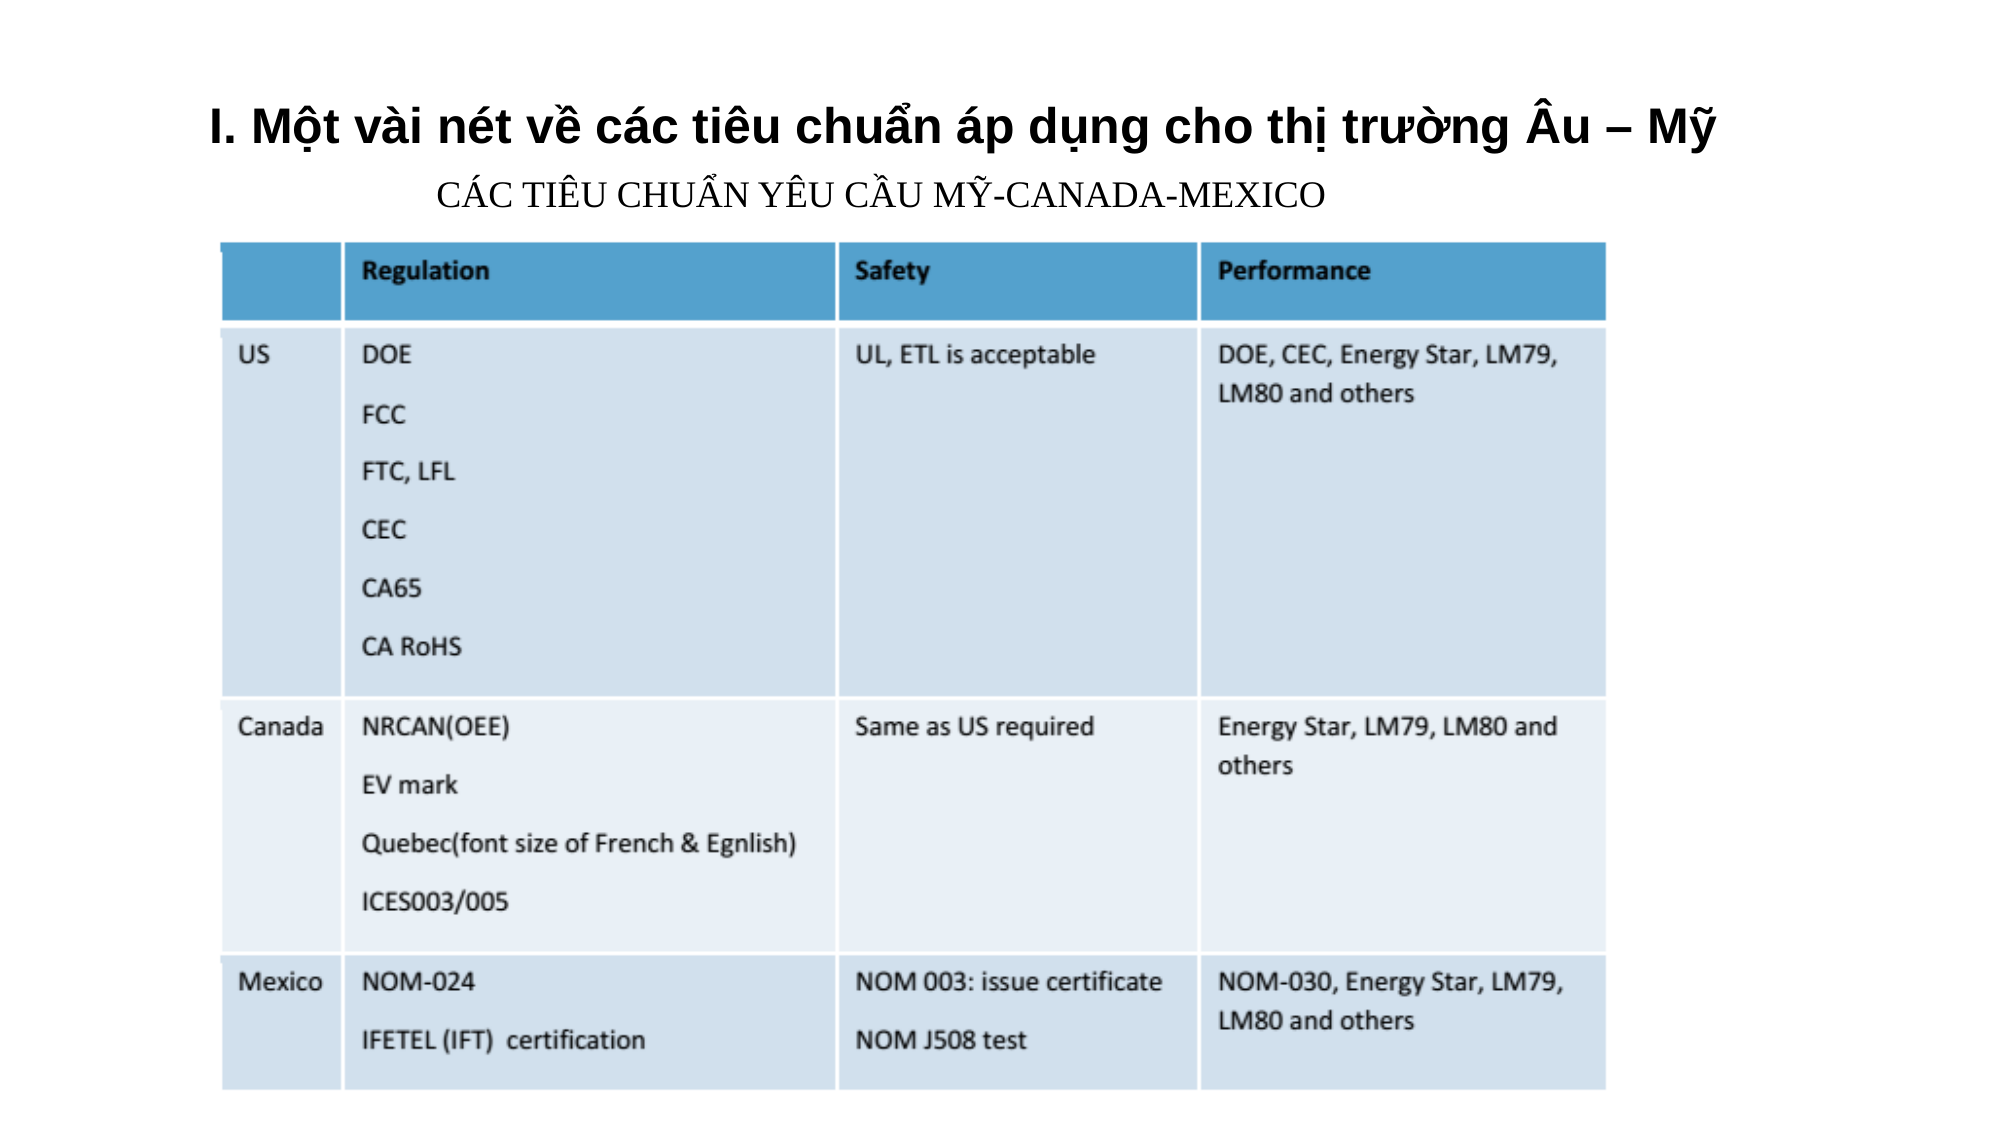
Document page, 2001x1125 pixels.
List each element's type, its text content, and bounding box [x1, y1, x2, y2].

text_box I. Một vài nét về các tiêu chuẩn áp dụng cho thị trường Âu – Mỹ [194, 56, 1816, 161]
picture [215, 237, 1618, 1098]
text_box CÁC TIÊU CHUẨN YÊU CẦU MỸ-CANADA-MEXICO [421, 162, 1535, 222]
